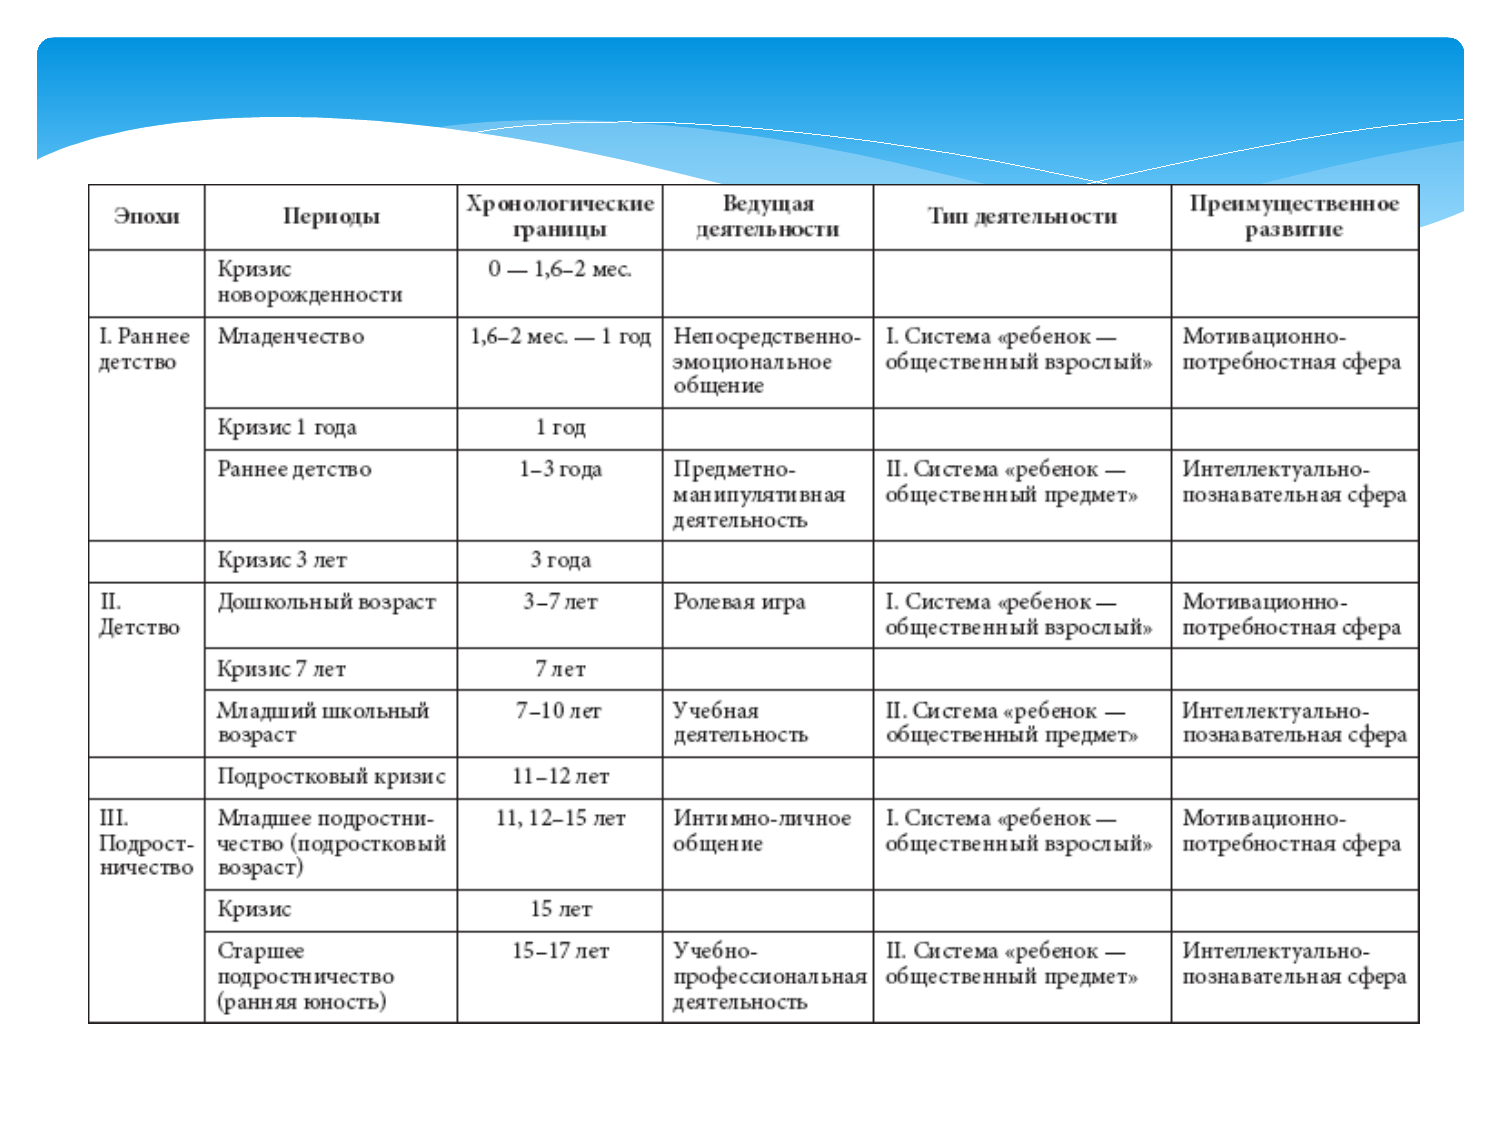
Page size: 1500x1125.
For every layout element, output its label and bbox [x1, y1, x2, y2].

picture [88, 184, 1420, 1024]
